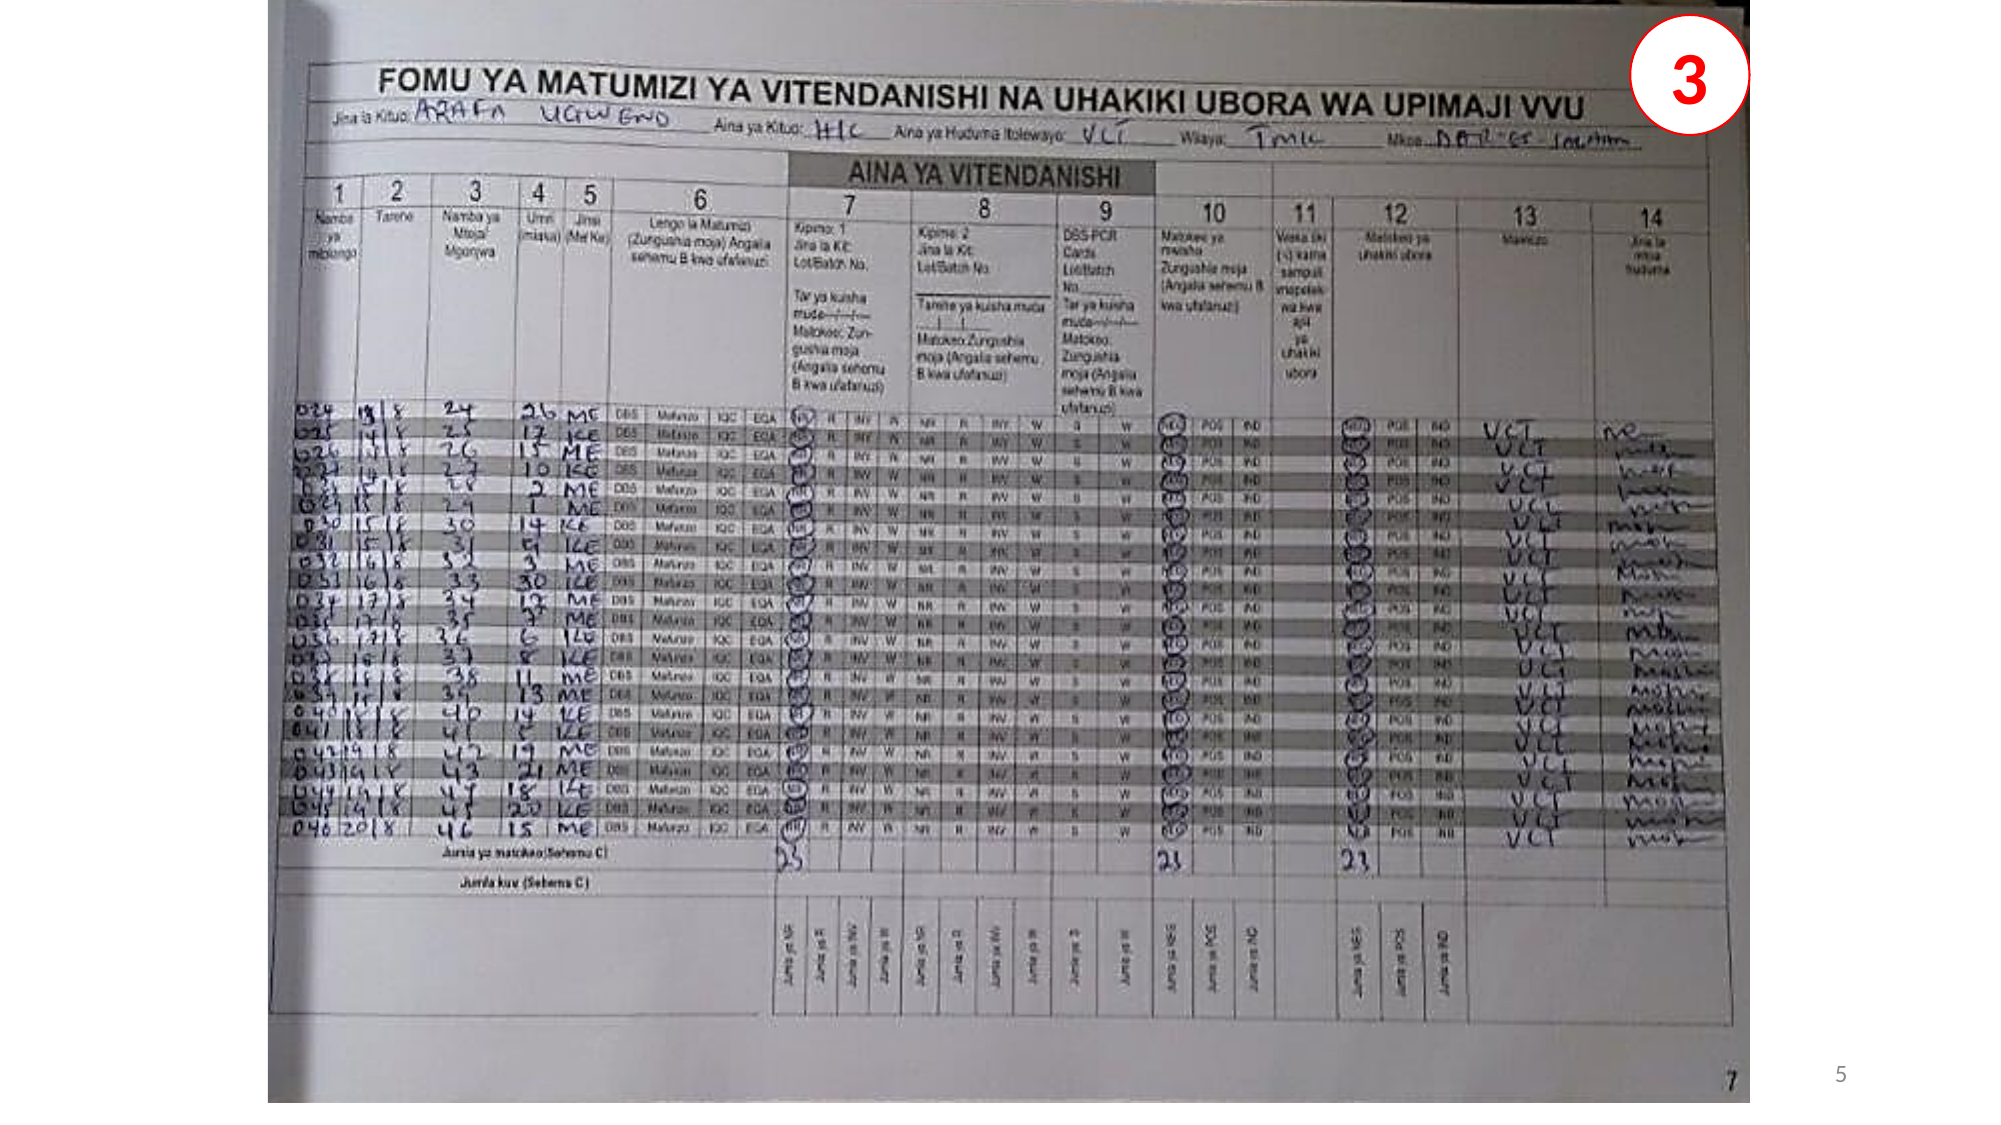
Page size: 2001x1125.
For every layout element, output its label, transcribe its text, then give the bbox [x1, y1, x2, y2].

picture [267, 0, 1750, 1103]
slide_number 5 [1750, 1042, 1863, 1103]
